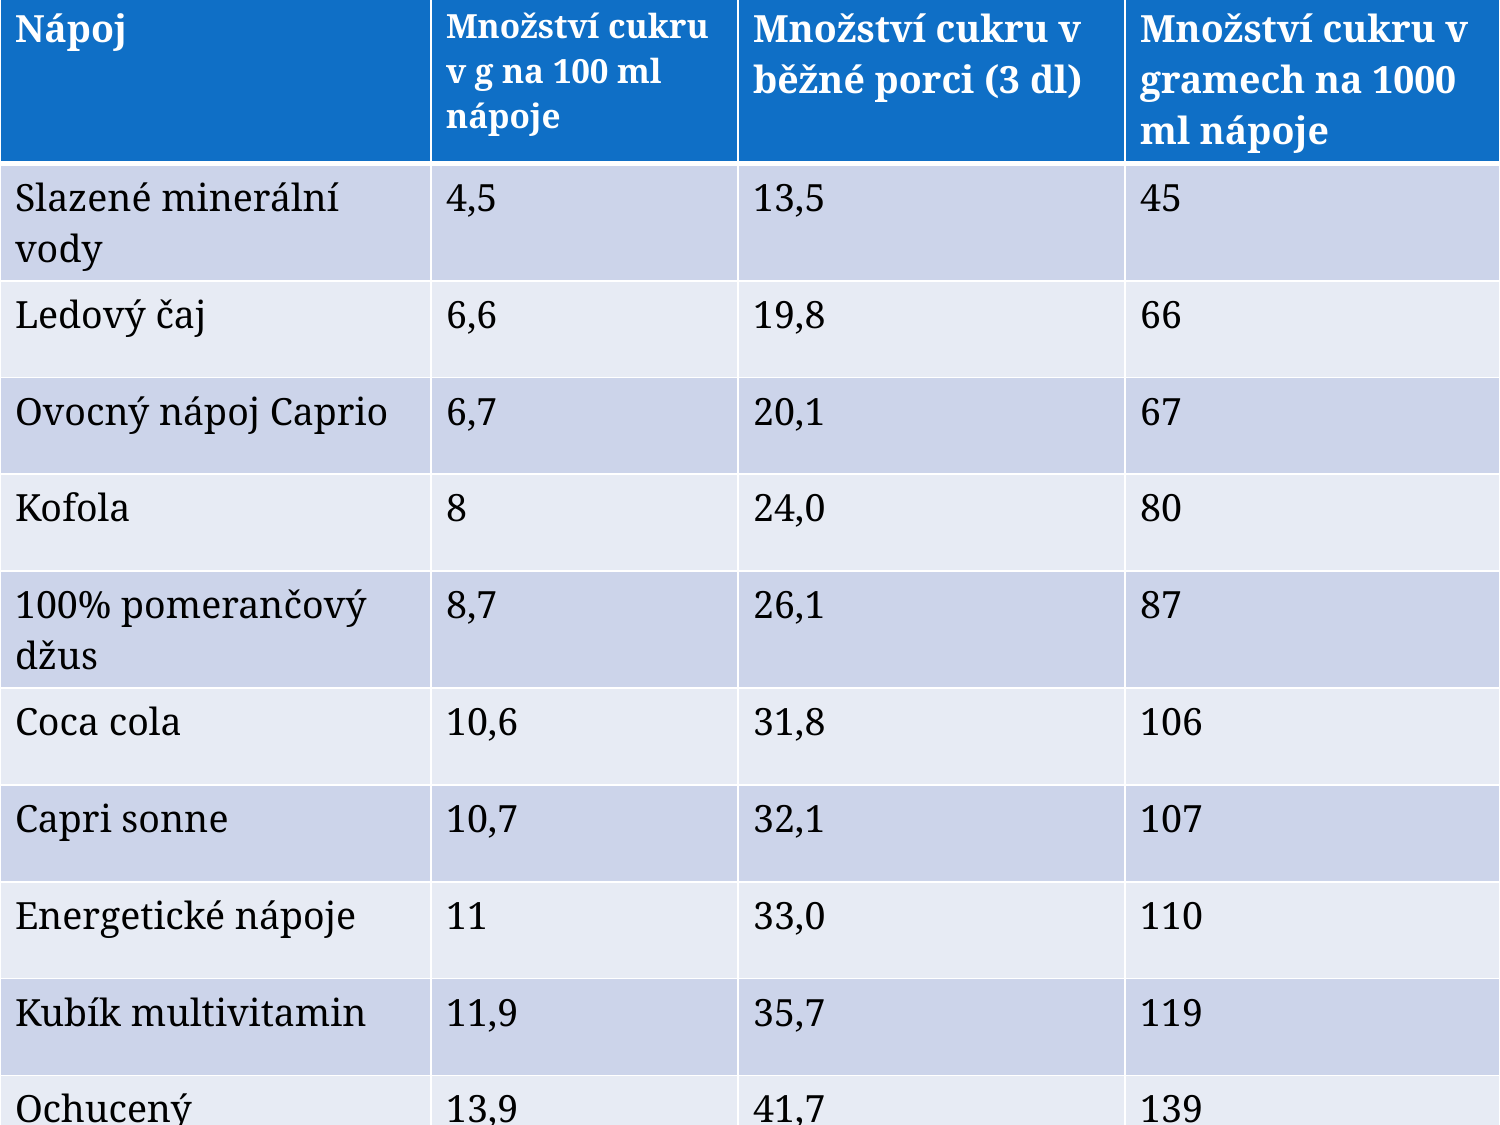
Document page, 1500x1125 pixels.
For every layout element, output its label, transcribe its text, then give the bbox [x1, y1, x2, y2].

table_cell 67 [1126, 378, 1499, 473]
table_cell 8,7 [432, 572, 737, 687]
table_cell 66 [1126, 282, 1499, 377]
table_cell 139 (Fujáková, 2013) [1126, 1076, 1499, 1125]
table_cell 45 [1126, 166, 1499, 280]
table_cell 20,1 [739, 378, 1124, 473]
table_cell 11 [432, 883, 737, 978]
table_cell 26,1 [739, 572, 1124, 687]
table_header Nápoj [1, 0, 430, 161]
table_cell 6,6 [432, 282, 737, 377]
table_header Množství cukru v g na 100 ml nápoje [432, 0, 737, 161]
table_cell Energetické nápoje [1, 883, 430, 978]
table_cell 32,1 [739, 786, 1124, 881]
table_cell Kubík multivitamin [1, 979, 430, 1075]
table_cell 110 [1126, 883, 1499, 978]
table_cell 13,9 [432, 1076, 737, 1125]
table_cell 4,5 [432, 166, 737, 280]
table_cell 100% pomerančový džus [1, 572, 430, 687]
table_cell 119 [1126, 979, 1499, 1075]
table_cell 33,0 [739, 883, 1124, 978]
table_cell 10,7 [432, 786, 737, 881]
table_cell 8 [432, 475, 737, 570]
table_cell Ledový čaj [1, 282, 430, 377]
table_cell 107 [1126, 786, 1499, 881]
table_cell 10,6 [432, 689, 737, 784]
table_cell 80 [1126, 475, 1499, 570]
table_cell 19,8 [739, 282, 1124, 377]
table_cell Capri sonne [1, 786, 430, 881]
table_cell Ochucený syrovátkový nápoj [1, 1076, 430, 1125]
table_cell 41,7 [739, 1076, 1124, 1125]
table_cell 24,0 [739, 475, 1124, 570]
table_cell 87 [1126, 572, 1499, 687]
table_cell 106 [1126, 689, 1499, 784]
table_cell 31,8 [739, 689, 1124, 784]
table_cell Kofola [1, 475, 430, 570]
table_header Množství cukru v běžné porci (3 dl) [739, 0, 1124, 161]
table_cell 35,7 [739, 979, 1124, 1075]
table_cell 6,7 [432, 378, 737, 473]
table_cell 11,9 [432, 979, 737, 1075]
table_cell Slazené minerální vody [1, 166, 430, 280]
table_cell Coca cola [1, 689, 430, 784]
table_header Množství cukru v gramech na 1000 ml nápoje [1126, 0, 1499, 161]
table_cell 13,5 [739, 166, 1124, 280]
table_cell Ovocný nápoj Caprio [1, 378, 430, 473]
